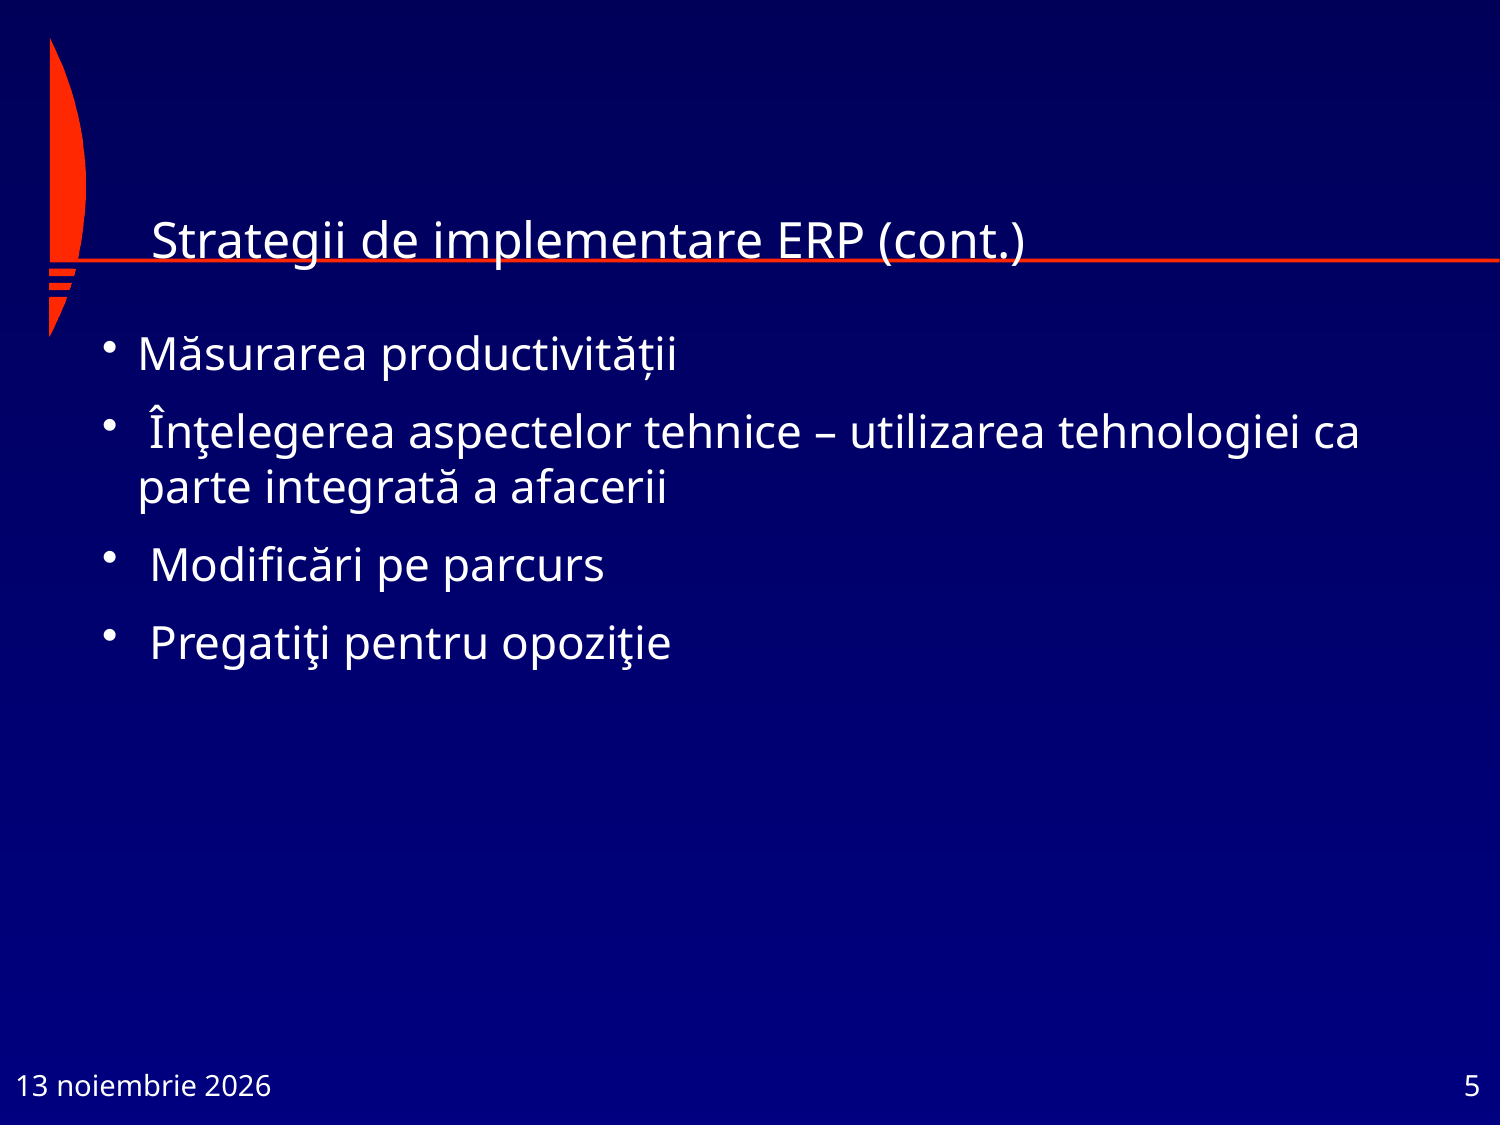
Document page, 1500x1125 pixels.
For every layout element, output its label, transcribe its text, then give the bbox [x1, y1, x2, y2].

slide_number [0, 1049, 312, 1125]
slide_number 5 [1184, 1050, 1496, 1125]
text_box Măsurarea productivităţii Înţelegerea aspectelor tehnice – utilizarea tehnologiei ca parte integrată a afacerii Modificări pe parcurs Pregatiţi pentru opoziţie [62, 324, 1363, 747]
title Strategii de implementare ERP (cont.) [151, 75, 1375, 269]
